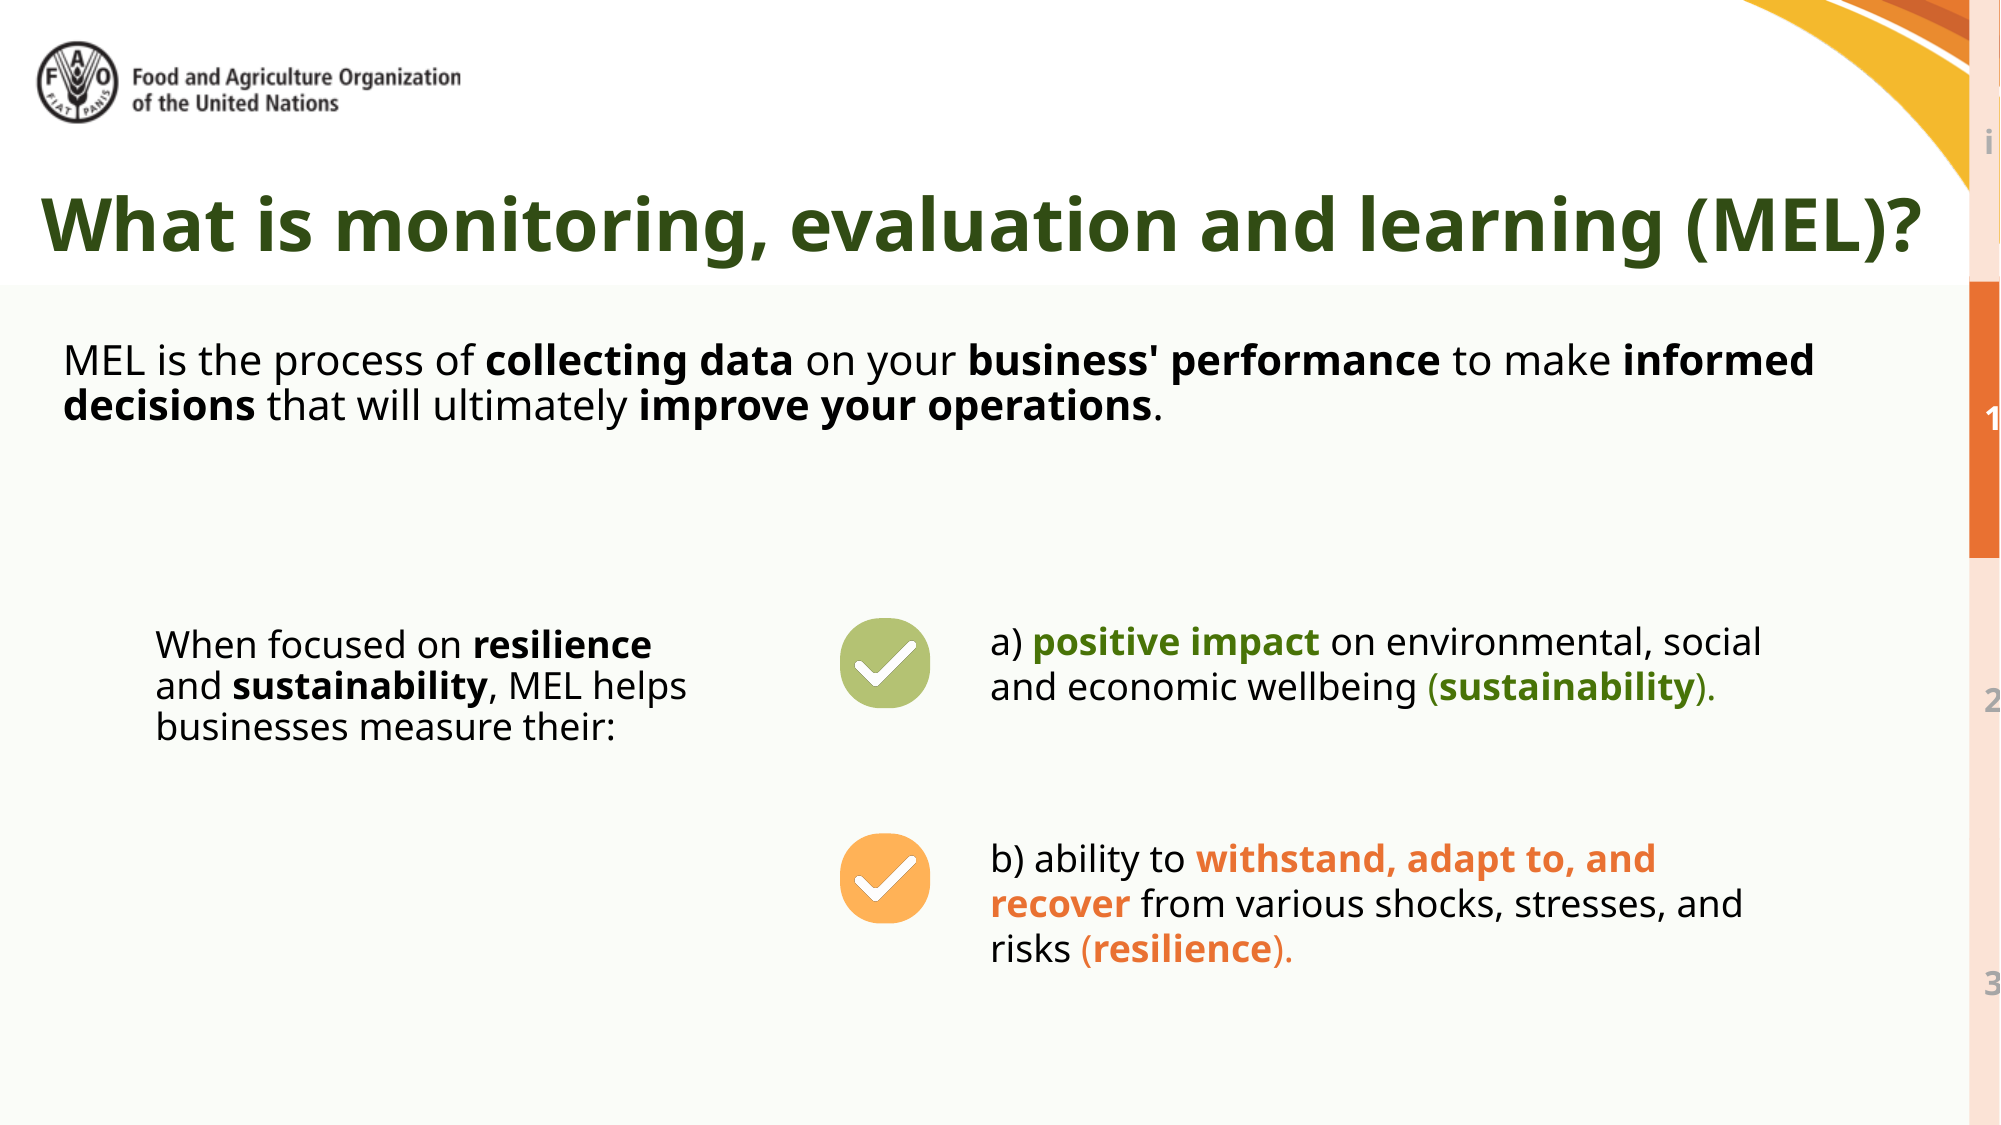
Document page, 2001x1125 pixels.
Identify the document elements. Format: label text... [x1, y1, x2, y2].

picture [1737, 0, 1968, 261]
list MEL is the process of collecting data on your business' performance to make informed decisions that will ultimately improve your operations. [47, 332, 1837, 439]
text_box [1968, 0, 2000, 1125]
text_box b) ability to withstand, adapt to, and recover from various shocks, stresses, and risks (resilience). [990, 834, 1800, 970]
text_box a) positive impact on environmental, social and economic wellbeing (sustainability). [990, 618, 1800, 709]
text_box When focused on resilience and sustainability, MEL helps businesses measure their: [140, 619, 744, 821]
text_box [0, 285, 1968, 1125]
title What is monitoring, evaluation and learning (MEL)? [26, 178, 1940, 278]
picture [0, 2, 496, 139]
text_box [839, 617, 931, 709]
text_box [839, 832, 931, 924]
